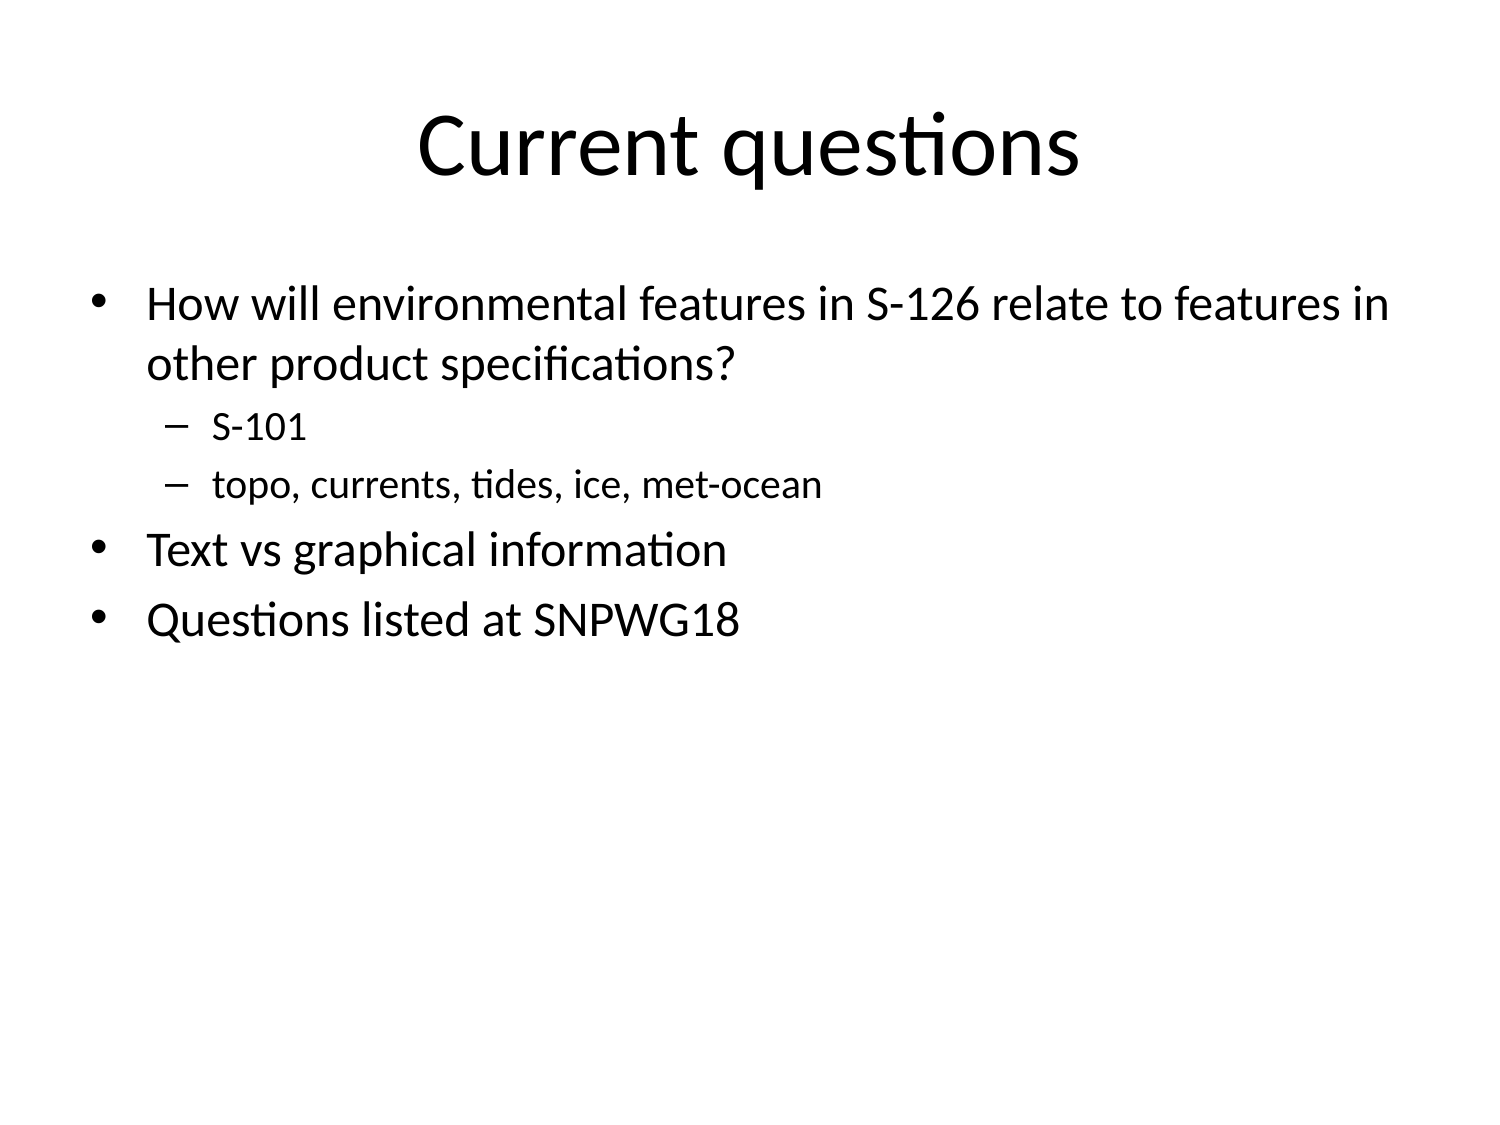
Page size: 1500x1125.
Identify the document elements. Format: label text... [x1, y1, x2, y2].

title Current questions [75, 45, 1425, 233]
list How will environmental features in S-126 relate to features in other product specifications? S-101 topo, currents, tides, ice, met-ocean Text vs graphical information Questions listed at SNPWG18 [75, 262, 1425, 1005]
